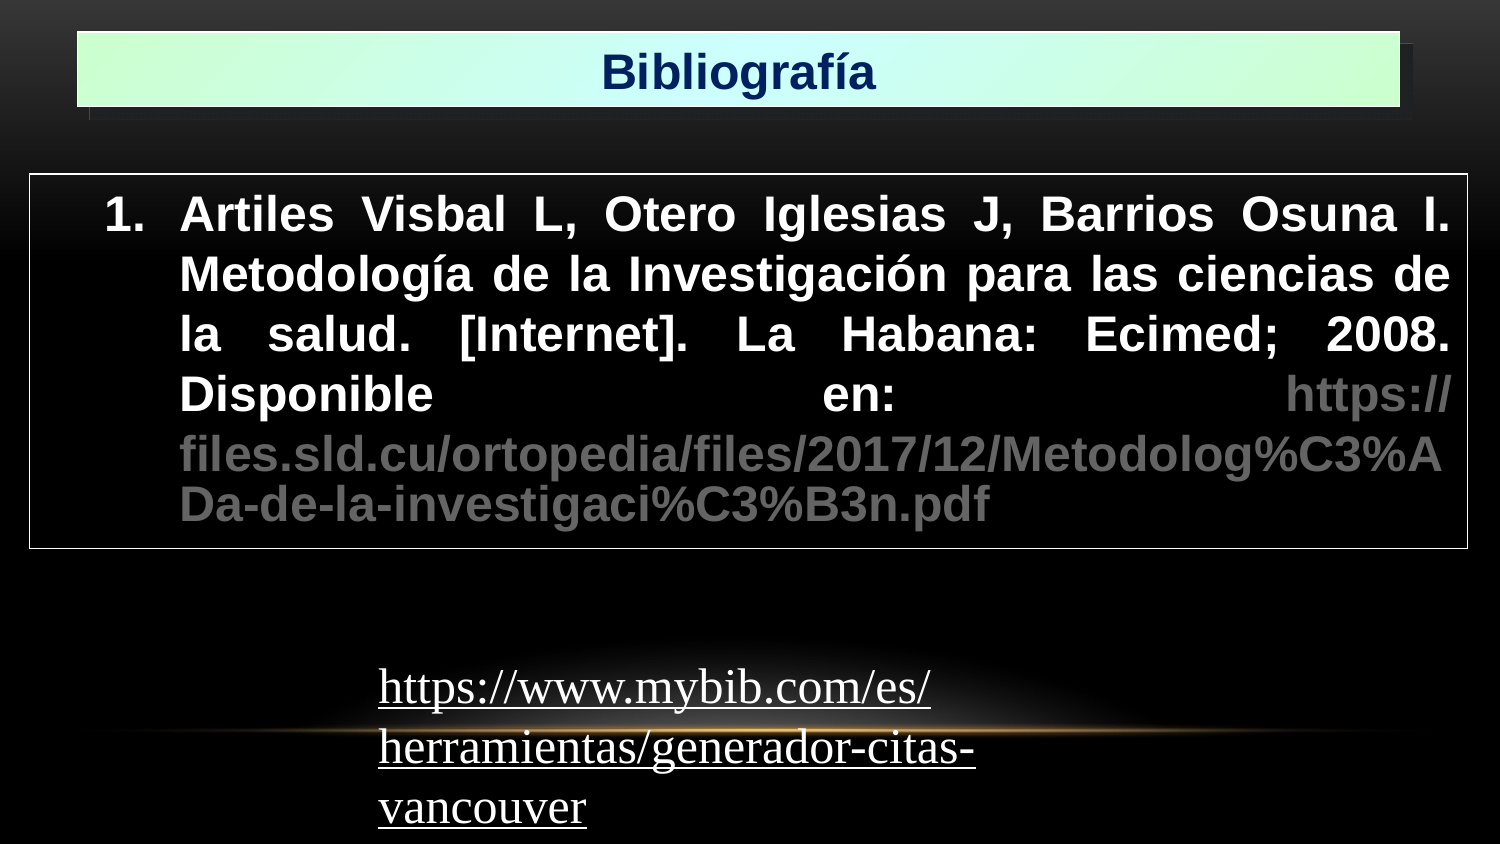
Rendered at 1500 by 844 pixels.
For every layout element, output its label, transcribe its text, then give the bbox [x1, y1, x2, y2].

text_box Artiles Visbal L, Otero Iglesias J, Barrios Osuna I. Metodología de la Investigación para las ciencias de la salud. [Internet]. La Habana: Ecimed; 2008. Disponible en: https://files.sld.cu/ortopedia/files/2017/12/Metodolog%C3%ADa-de-la-investigaci%C3%B3n.pdf [29, 173, 1468, 549]
picture [0, 0, 1500, 844]
text_box https://www.mybib.com/es/herramientas/generador-citas-vancouver [363, 646, 1114, 841]
text_box Bibliografía [77, 31, 1400, 107]
